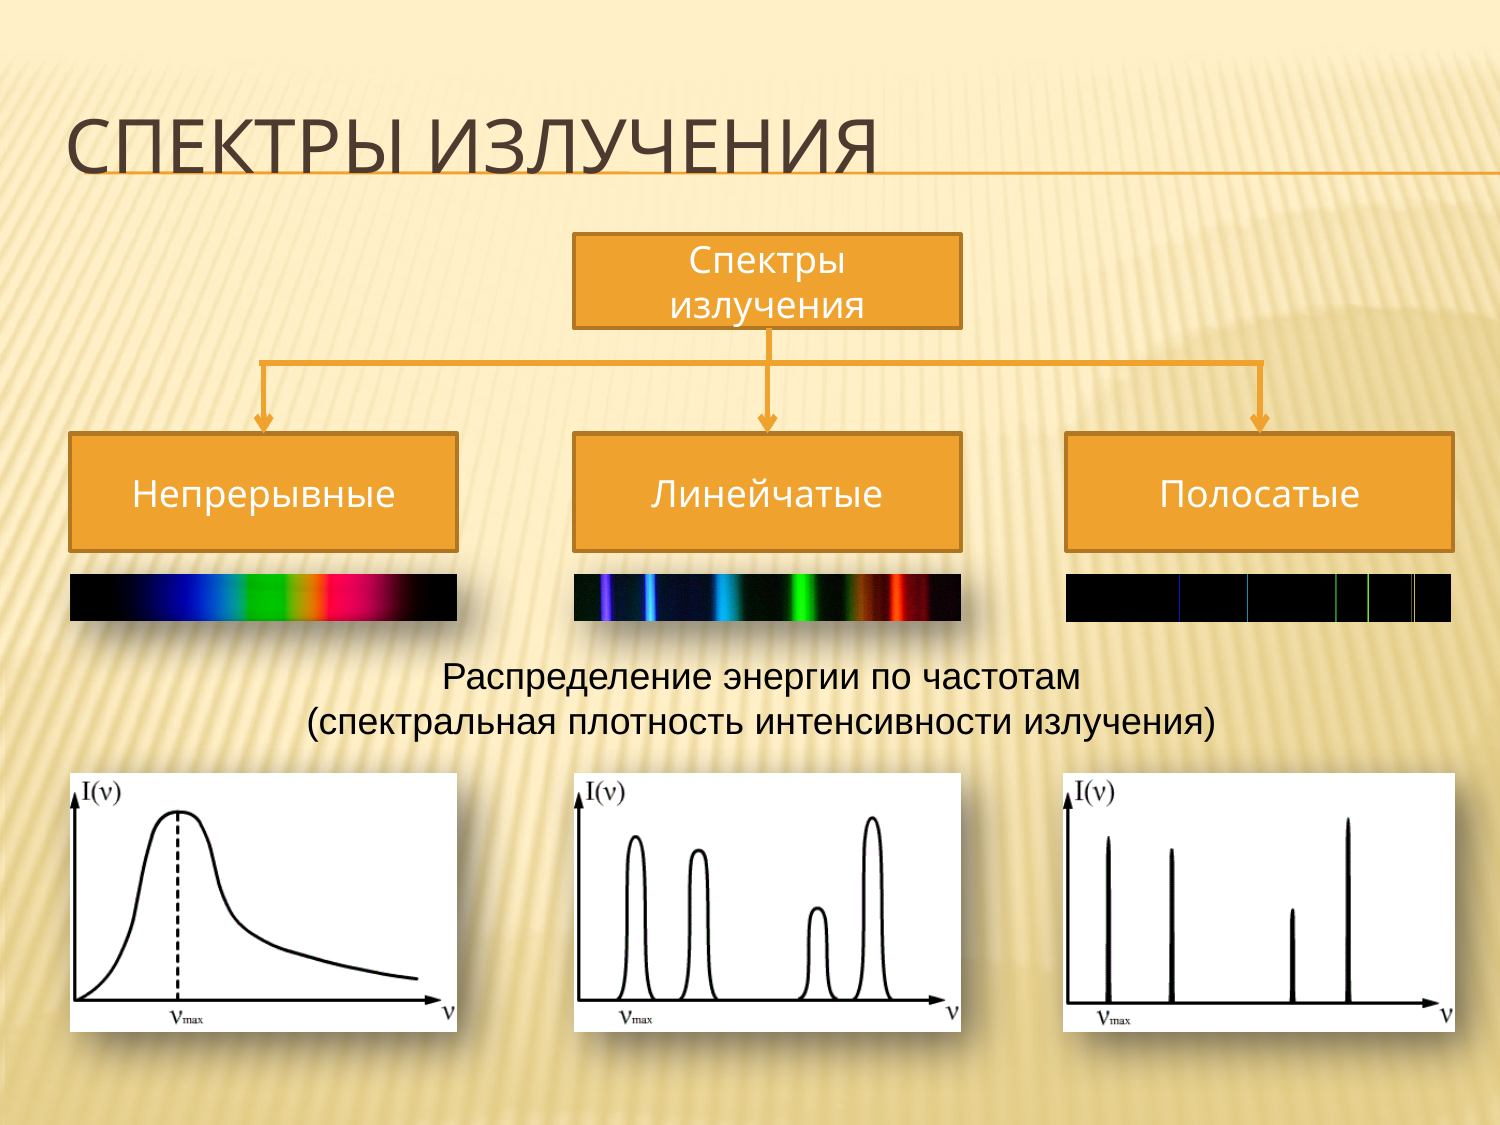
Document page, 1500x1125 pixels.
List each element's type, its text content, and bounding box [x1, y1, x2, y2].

picture [69, 573, 225, 622]
title Спектры излучения [50, 75, 1475, 213]
picture [231, 573, 458, 622]
picture [70, 773, 457, 1032]
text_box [69, 234, 1454, 552]
text_box Распределение энергии по частотам (спектральная плотность интенсивности излучения) [70, 644, 1454, 750]
picture [1066, 573, 1451, 622]
picture [573, 773, 962, 1032]
picture [731, 573, 962, 622]
picture [573, 573, 719, 622]
picture [1063, 773, 1455, 1032]
